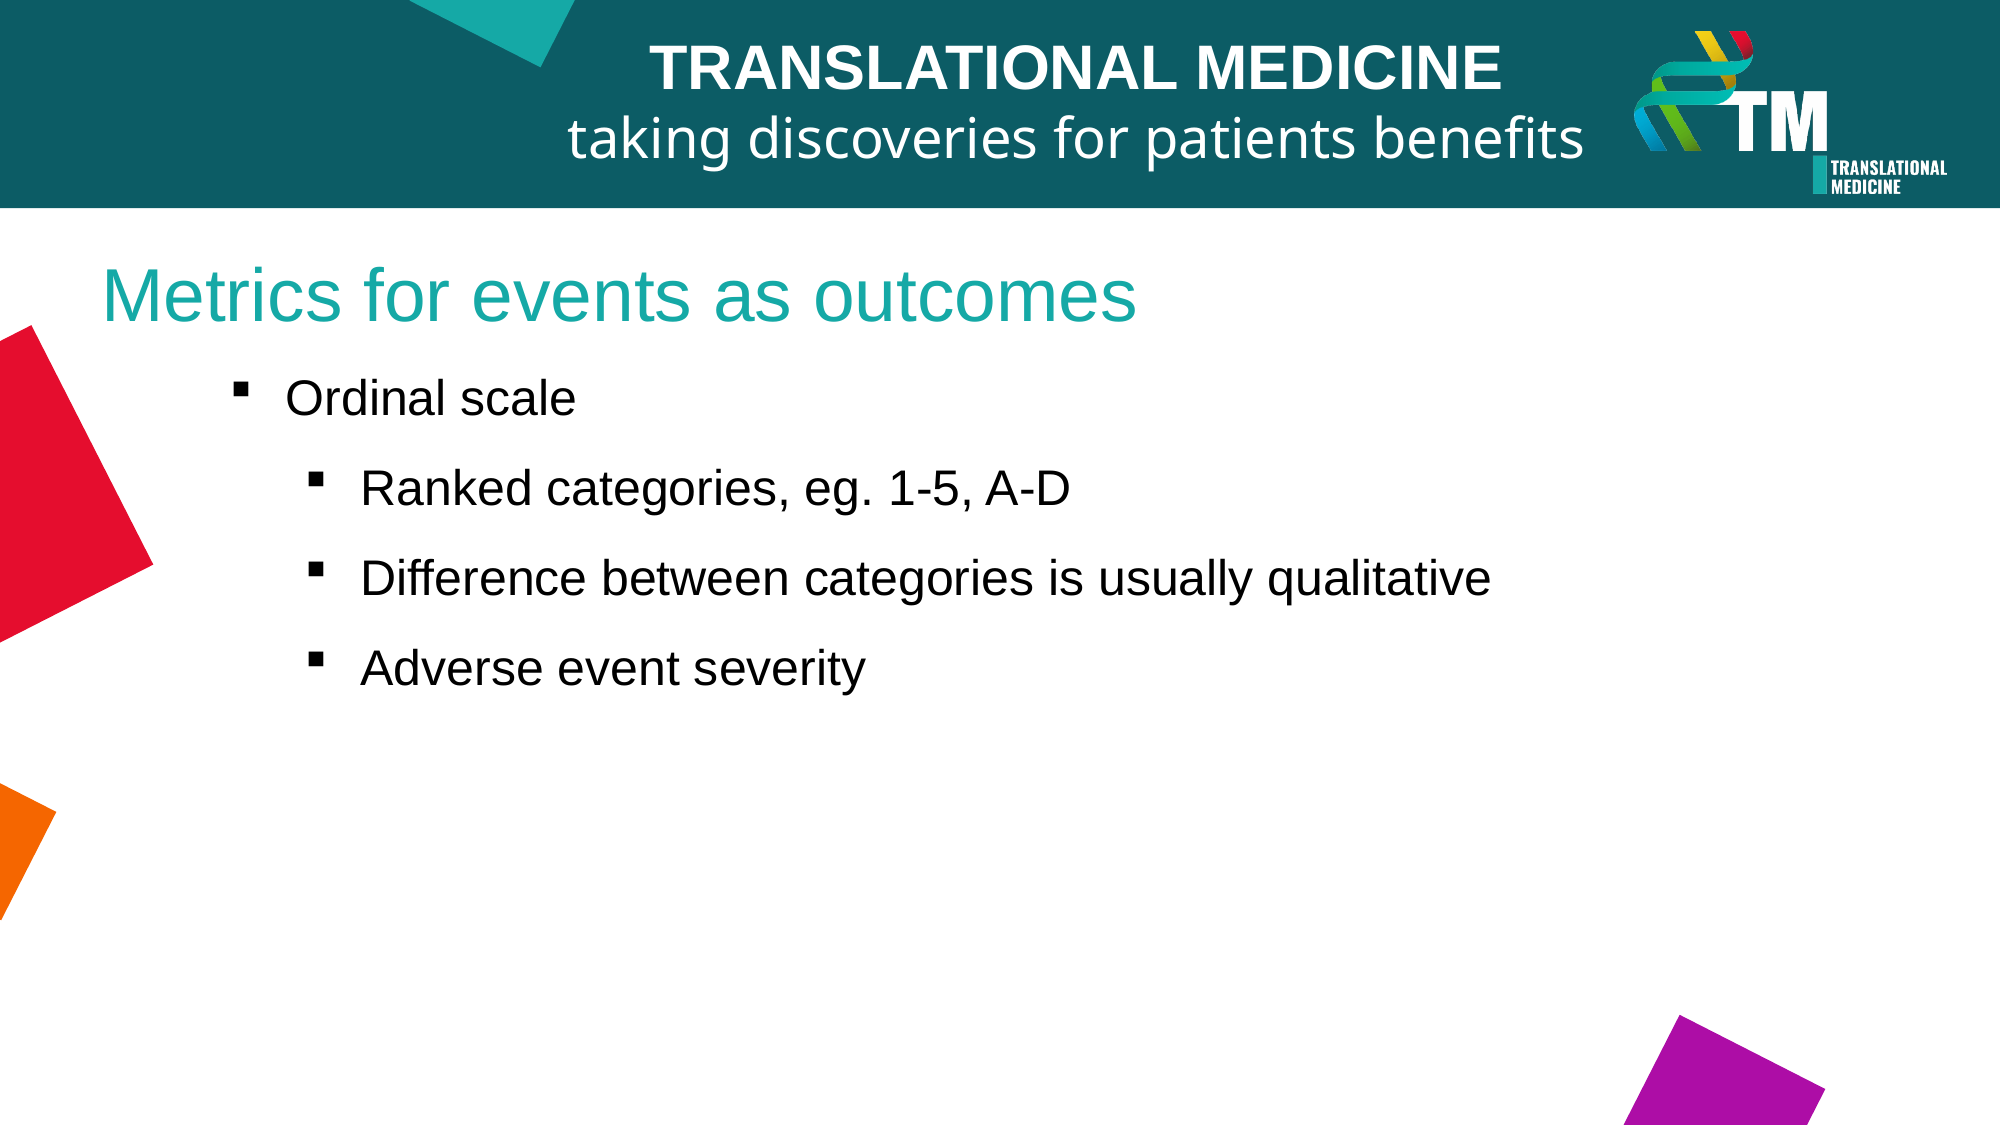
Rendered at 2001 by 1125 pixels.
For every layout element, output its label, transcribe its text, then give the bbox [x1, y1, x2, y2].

text_box Ordinal scale Ranked categories, eg. 1-5, A-D Difference between categories is usually qualitative Adverse event severity [139, 328, 1833, 703]
picture [1634, 31, 1947, 194]
text_box TRANSLATIONAL MEDICINE taking discoveries for patients benefits [550, 19, 1603, 193]
text_box Metrics for events as outcomes [86, 193, 1780, 344]
